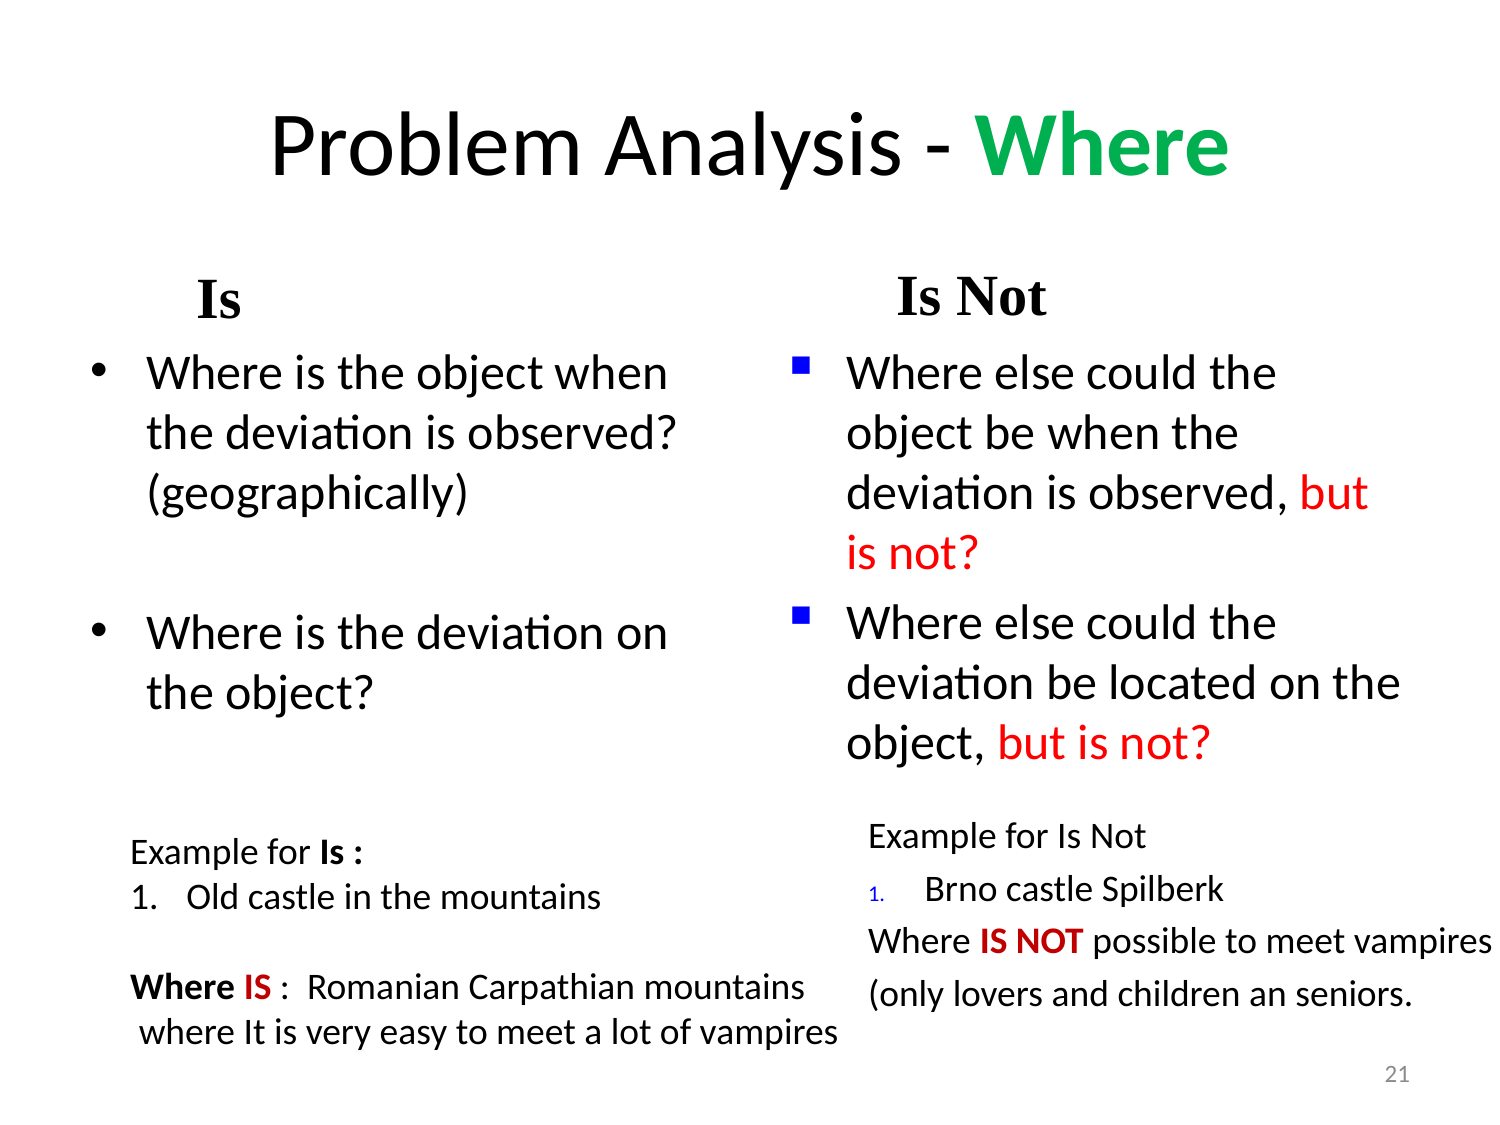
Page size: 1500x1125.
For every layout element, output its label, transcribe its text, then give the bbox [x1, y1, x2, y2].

text_box Where else could the object be when the deviation is observed, but is not? Where else could the deviation be located on the object, but is not? [774, 331, 1425, 803]
title Problem Analysis - Where [75, 45, 1425, 233]
list Where is the object when the deviation is observed? (geographically) Where is the deviation on the object? [75, 331, 700, 850]
text_box Example for Is : Old castle in the mountains Where IS : Romanian Carpathian mountains where It is very easy to meet a lot of vampires [115, 775, 872, 1105]
text_box Is [181, 253, 369, 338]
text_box Example for Is Not Brno castle Spilberk Where IS NOT possible to meet vampires (only lovers and children an seniors. [853, 803, 1500, 1022]
slide_number 21 [1074, 1042, 1425, 1103]
text_box Is Not [881, 249, 1128, 335]
